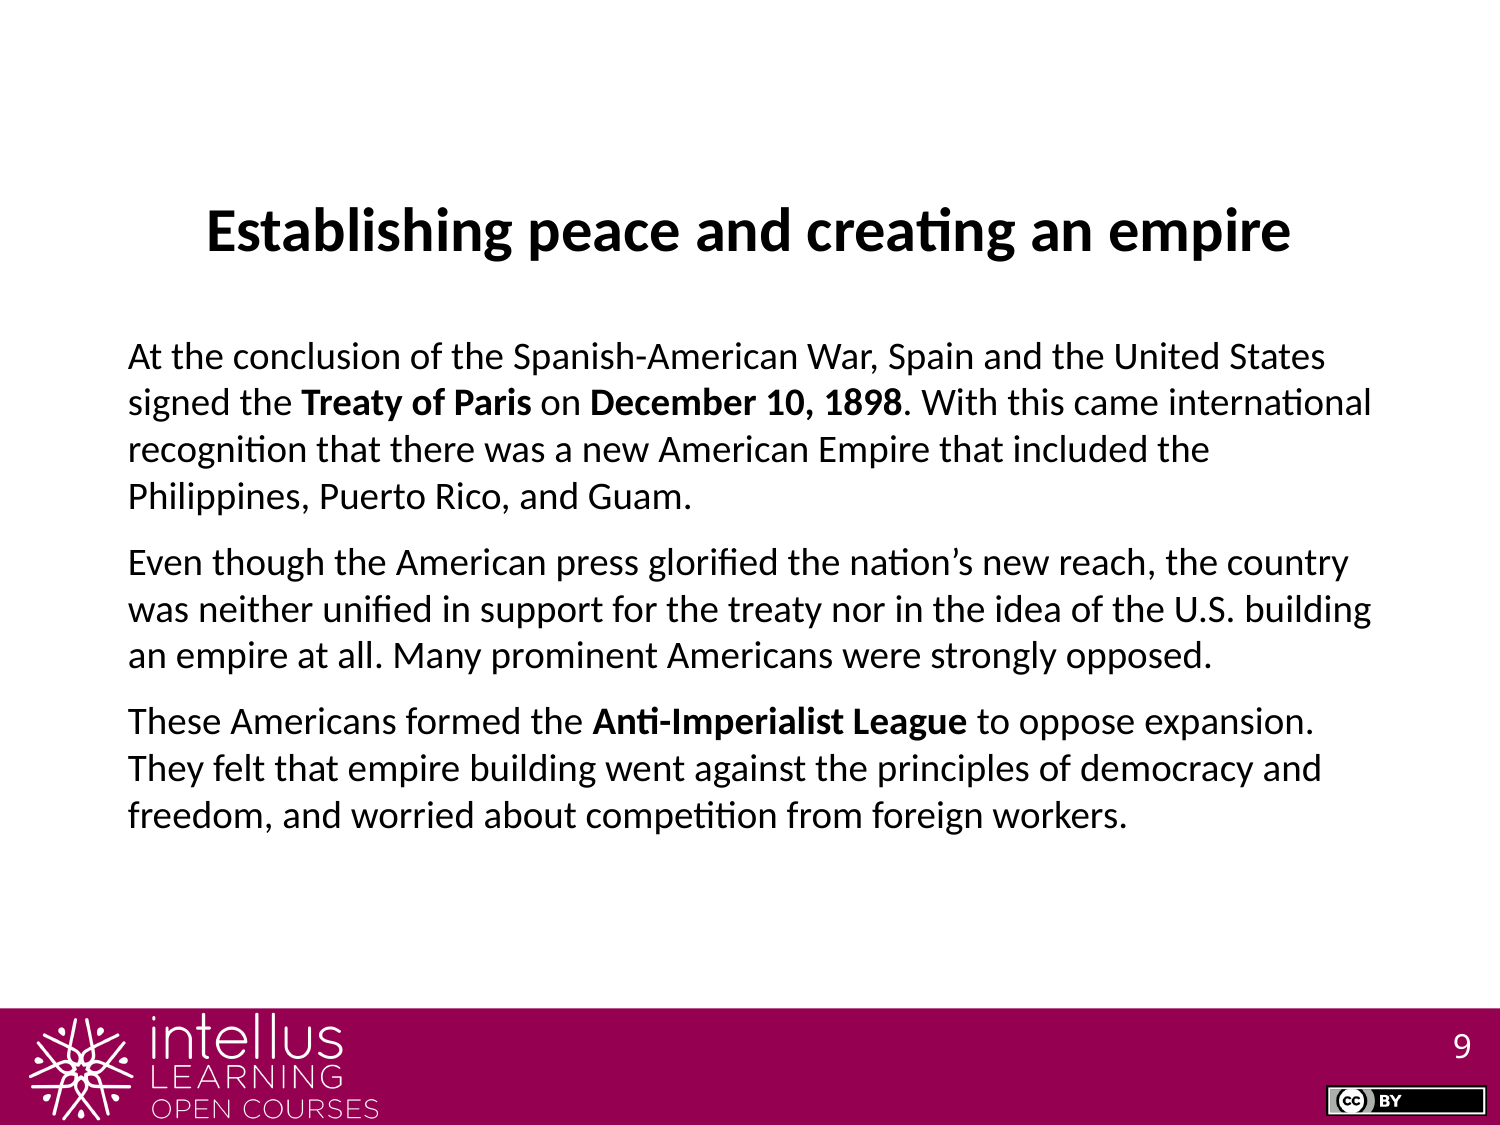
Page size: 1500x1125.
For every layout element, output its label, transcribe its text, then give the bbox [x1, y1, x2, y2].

text_box At the conclusion of the Spanish-American War, Spain and the United States signed the Treaty of Paris on December 10, 1898. With this came international recognition that there was a new American Empire that included the Philippines, Puerto Rico, and Guam. Even though the American press glorified the nation’s new reach, the country was neither unified in support for the treaty nor in the idea of the U.S. building an empire at all. Many prominent Americans were strongly opposed. These Americans formed the Anti-Imperialist League to oppose expansion. They felt that empire building went against the principles of democracy and freedom, and worried about competition from foreign workers. [113, 322, 1402, 887]
picture [28, 1008, 379, 1125]
slide_number 9 [1136, 1018, 1487, 1079]
picture [1326, 1085, 1487, 1116]
text_box Establishing peace and creating an empire [74, 156, 1425, 297]
